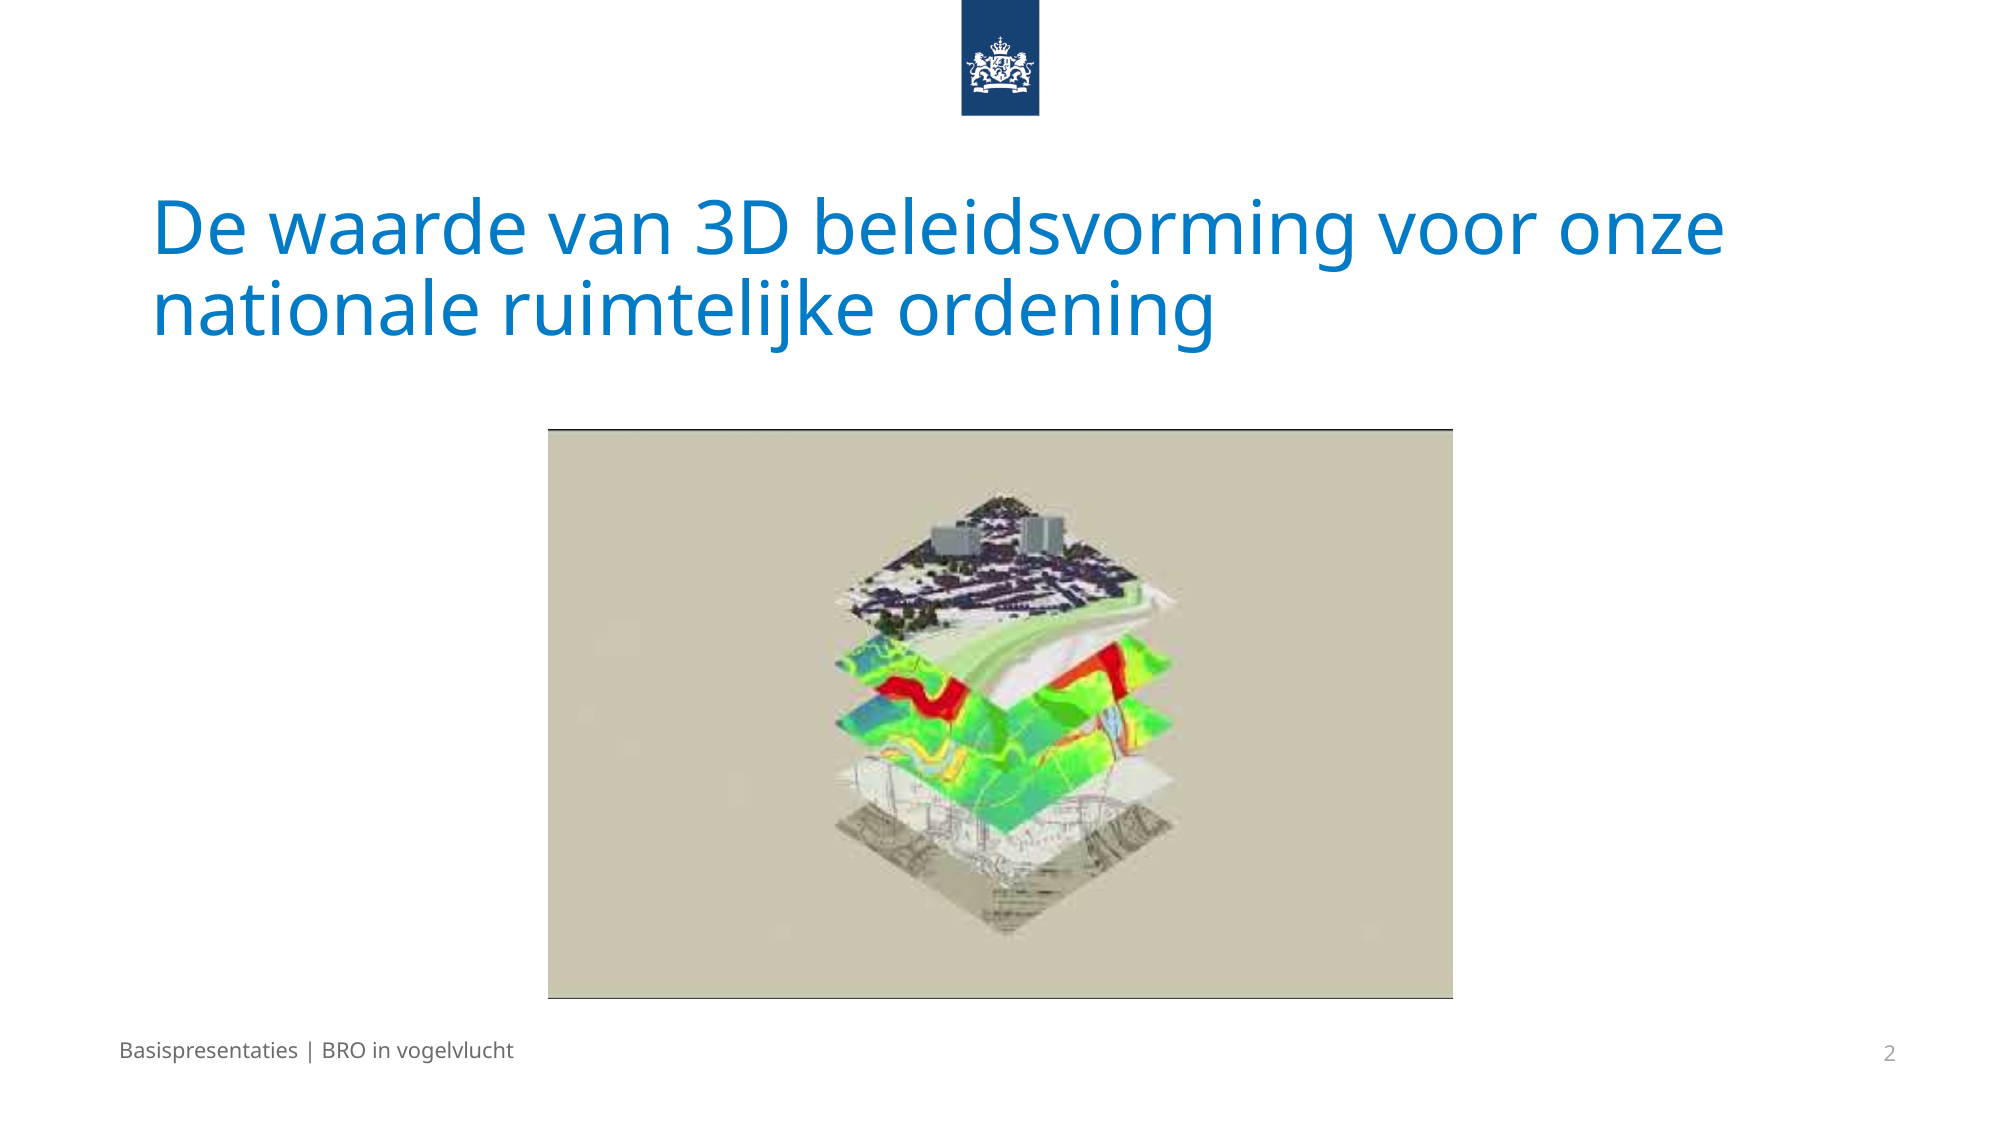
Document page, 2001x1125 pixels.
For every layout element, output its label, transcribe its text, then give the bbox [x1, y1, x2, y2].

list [547, 428, 1454, 1000]
title De waarde van 3D beleidsvorming voor onze nationale ruimtelijke ordening [136, 182, 1919, 264]
slide_number 2 [1074, 1020, 1897, 1074]
picture [0, 0, 2000, 174]
footer Basispresentaties | BRO in vogelvlucht [104, 1020, 925, 1074]
